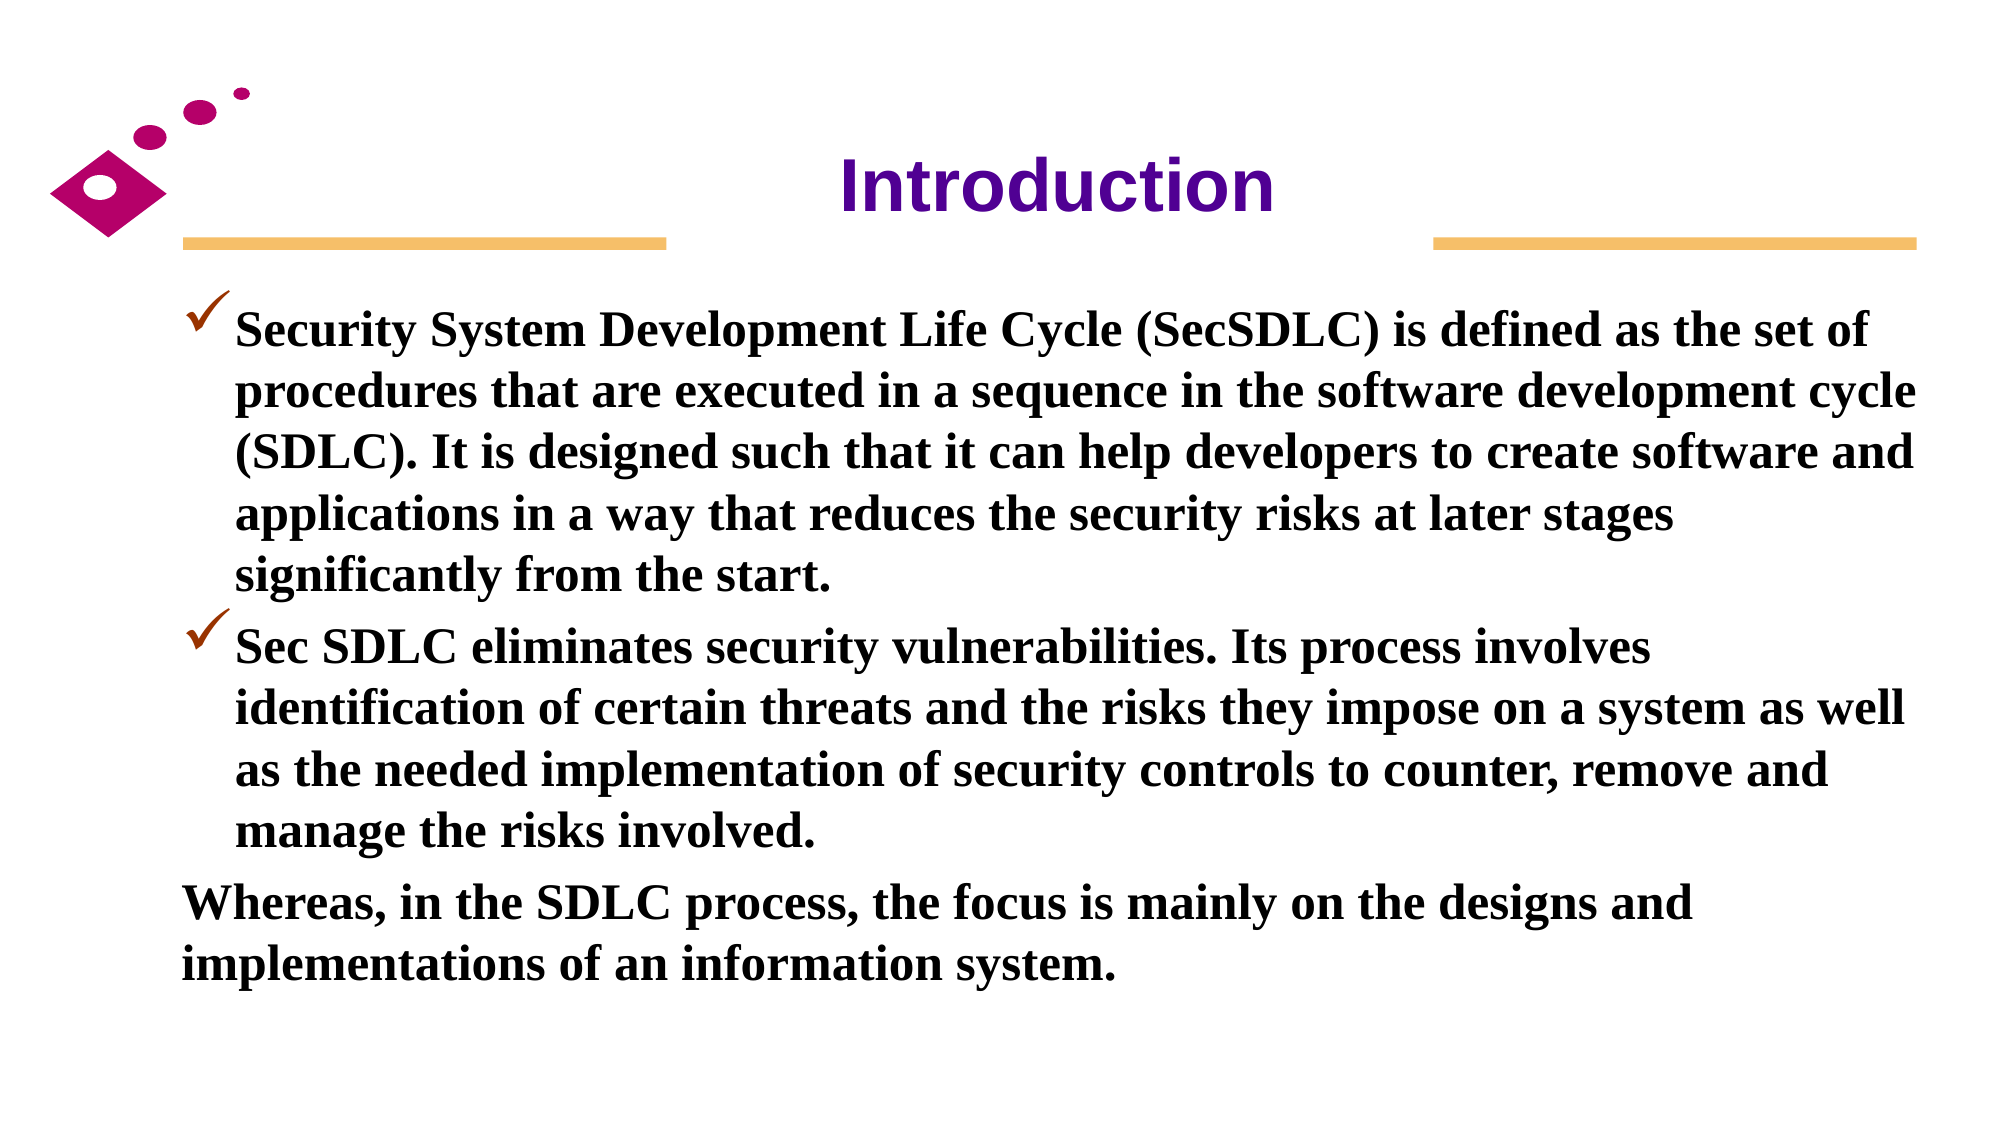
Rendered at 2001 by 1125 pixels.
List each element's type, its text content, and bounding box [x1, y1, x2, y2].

title Introduction [166, 99, 1951, 263]
list Security System Development Life Cycle (SecSDLC) is defined as the set of procedures that are executed in a sequence in the software development cycle (SDLC). It is designed such that it can help developers to create software and applications in a way that reduces the security risks at later stages significantly from the start. Sec SDLC eliminates security vulnerabilities. Its process involves identification of certain threats and the risks they impose on a system as well as the needed implementation of security controls to counter, remove and manage the risks involved. Whereas, in the SDLC process, the focus is mainly on the designs and implementations of an information system. [166, 287, 1951, 1001]
